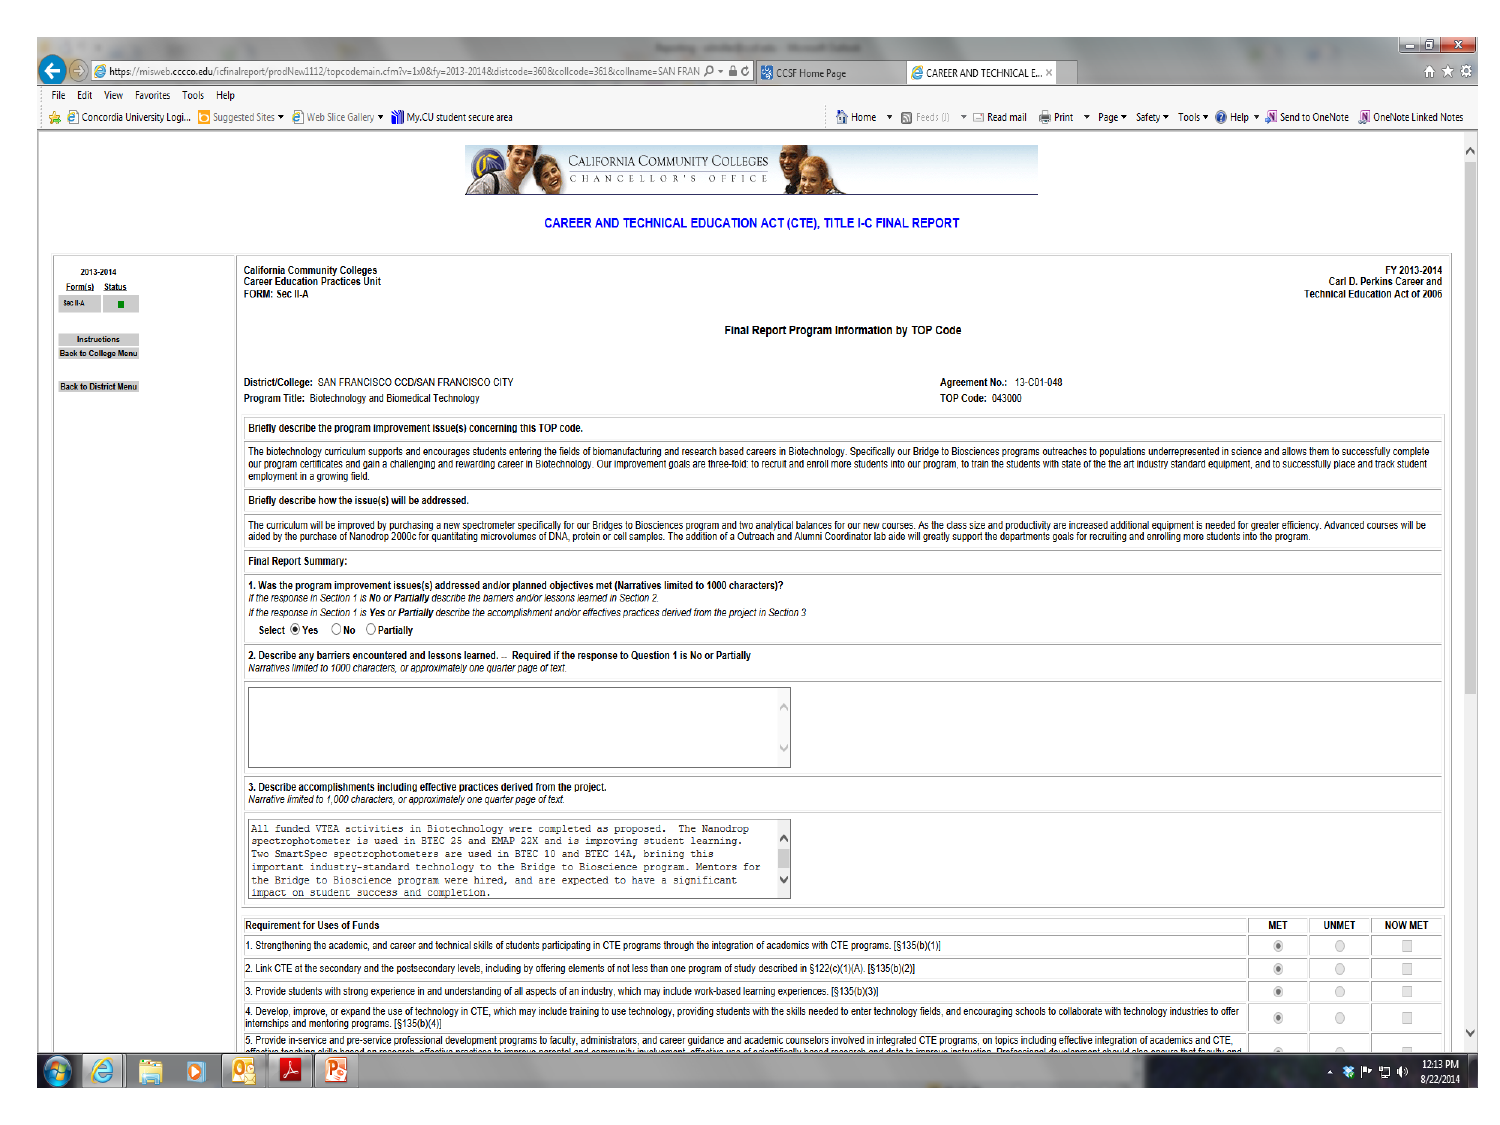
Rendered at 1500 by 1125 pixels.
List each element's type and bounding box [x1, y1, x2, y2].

picture [37, 37, 1478, 1088]
